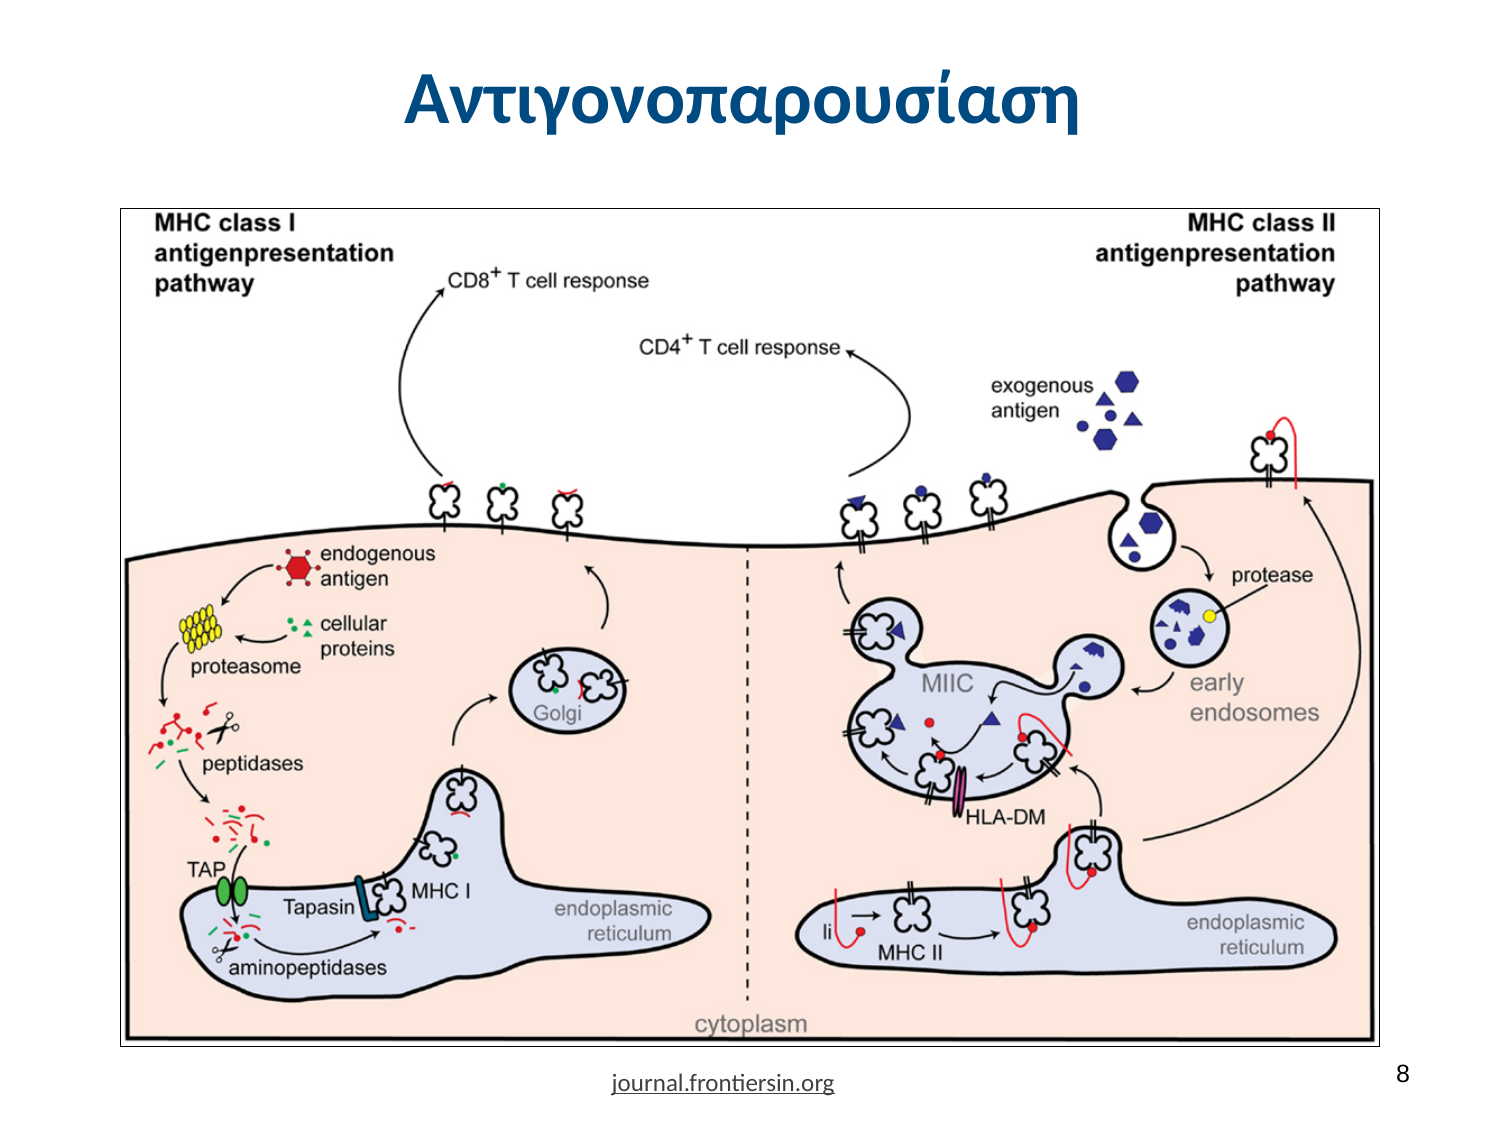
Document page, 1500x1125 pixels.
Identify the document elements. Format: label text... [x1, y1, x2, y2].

slide_number 7 [1074, 1042, 1425, 1103]
title Αντιγονοπαρουσίαση [76, 19, 1427, 169]
text_box journal.frontiersin.org [348, 1058, 1099, 1104]
picture [120, 207, 1380, 1047]
